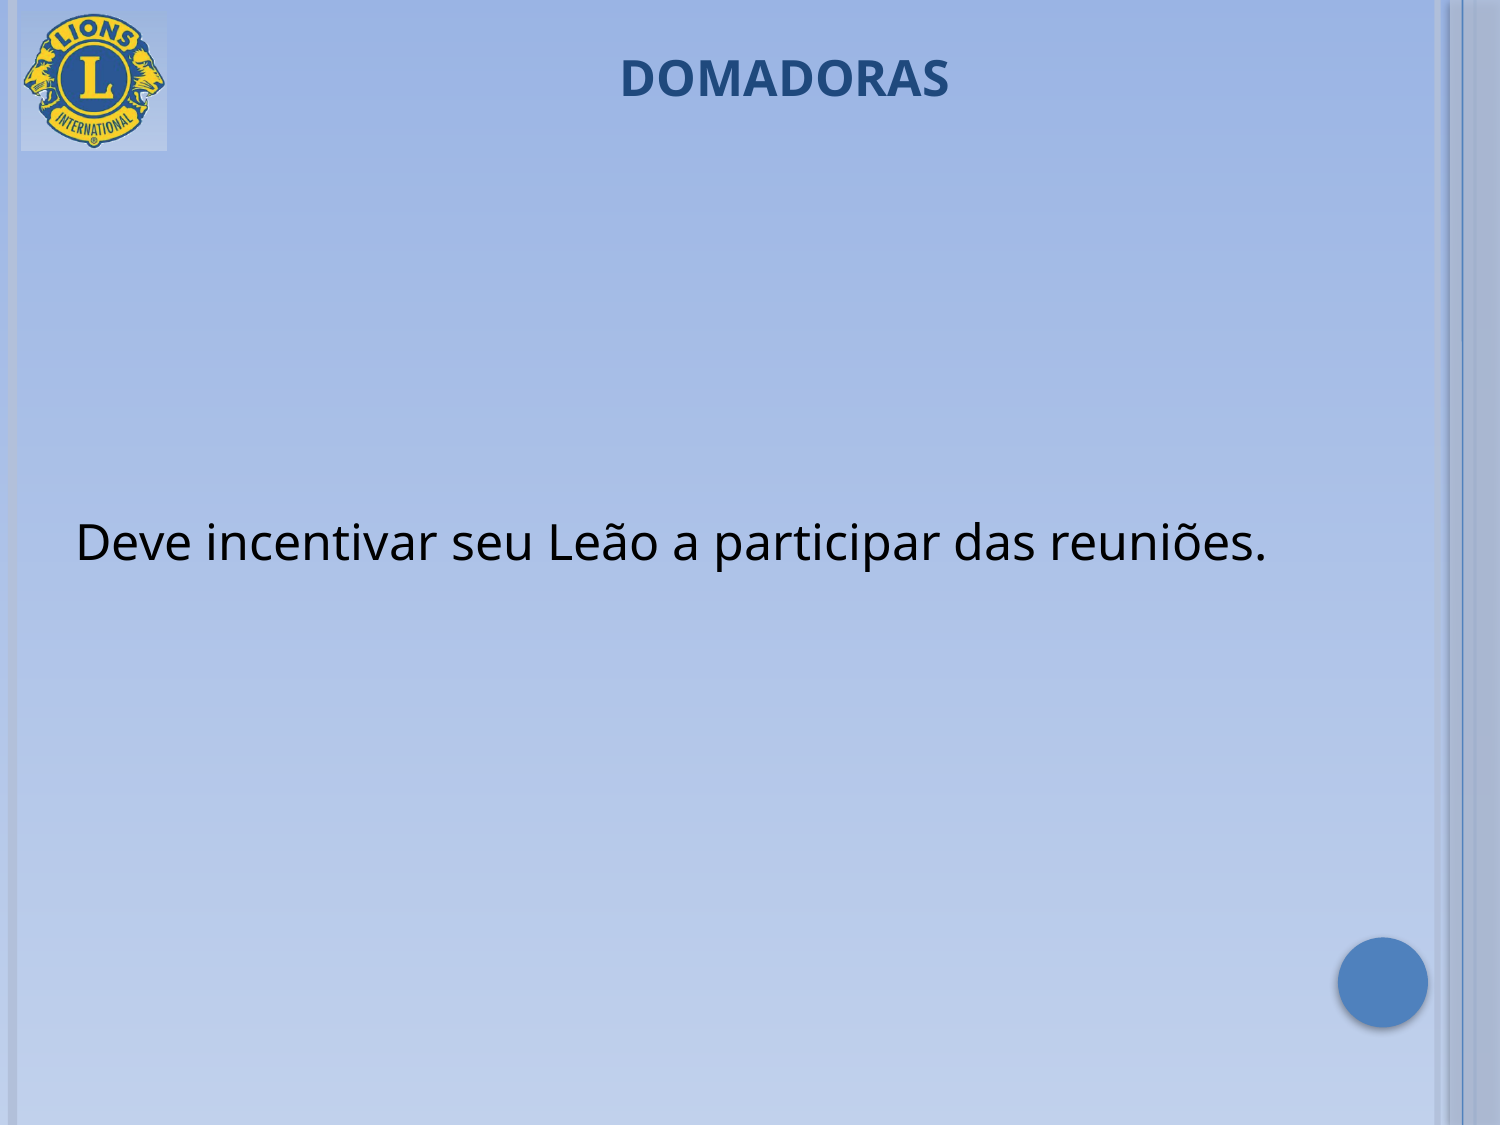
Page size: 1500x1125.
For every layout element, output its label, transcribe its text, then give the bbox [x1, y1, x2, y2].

picture [20, 11, 167, 152]
title DOMADORAS [171, 0, 1412, 114]
list Deve incentivar seu Leão a participar das reuniões. [21, 503, 1400, 811]
